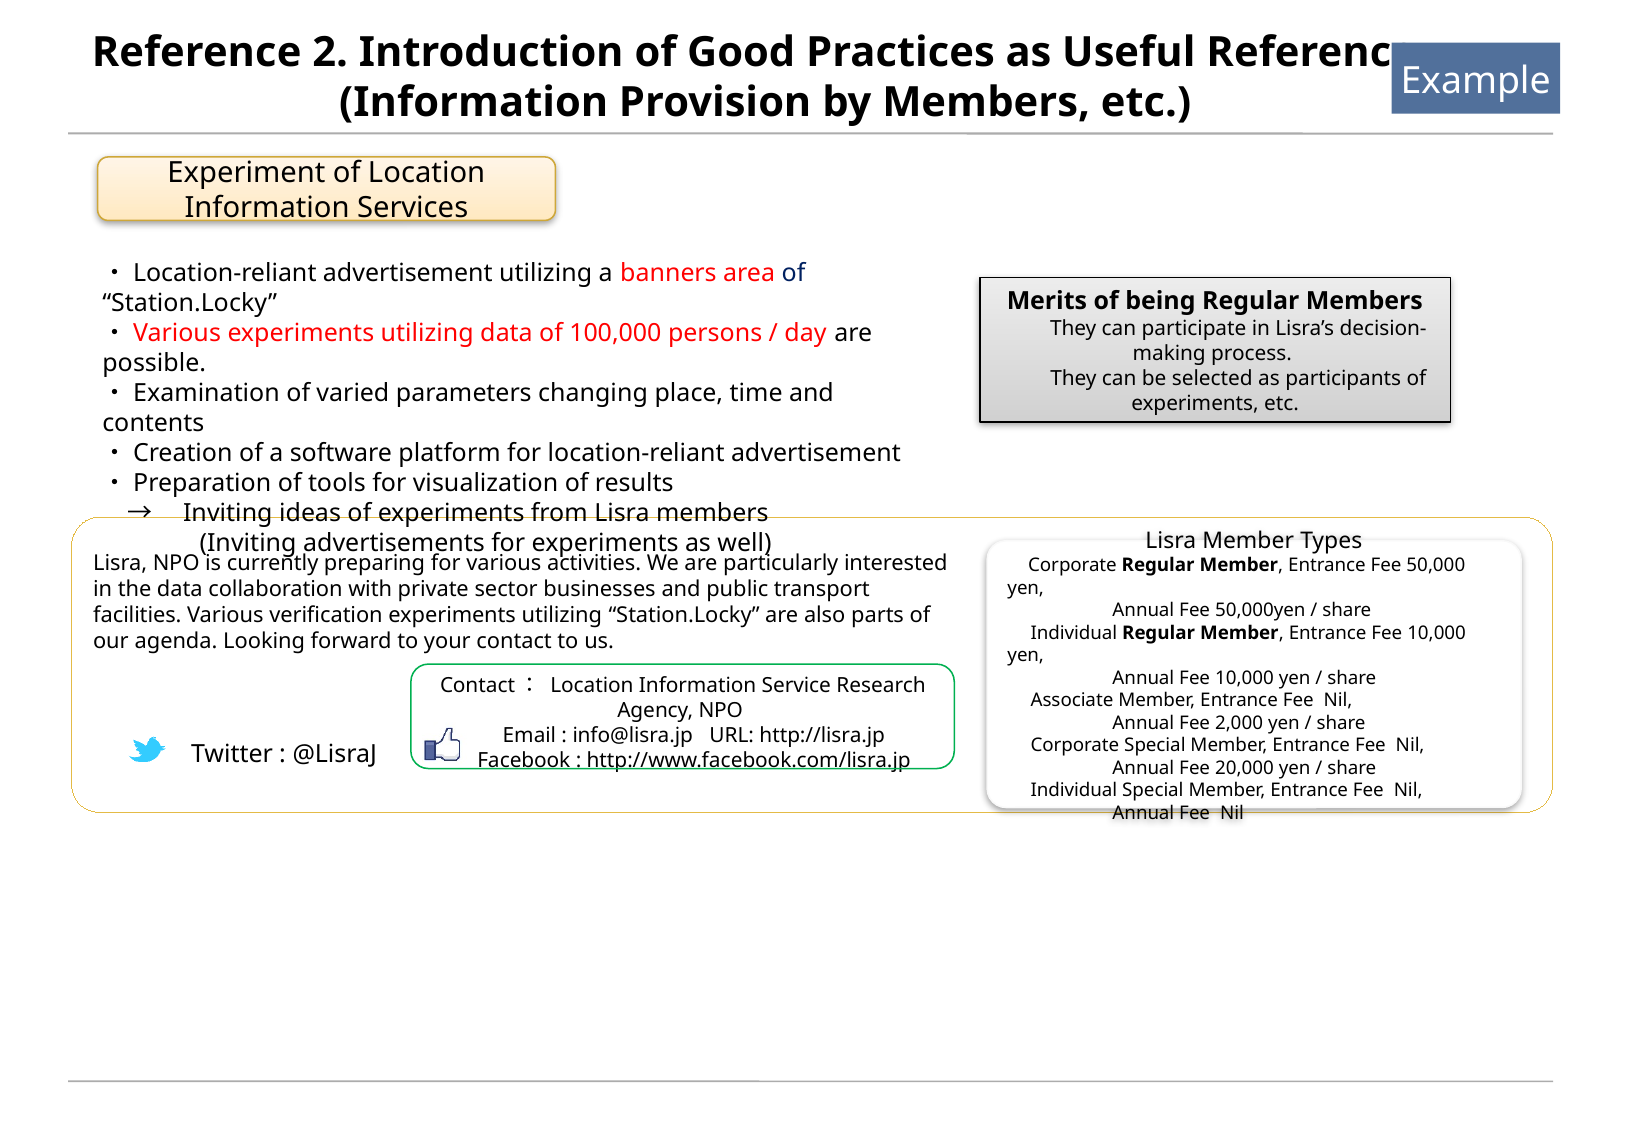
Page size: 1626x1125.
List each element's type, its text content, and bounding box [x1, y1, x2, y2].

text_box [71, 517, 1553, 813]
text_box Merits of being Regular Members They can participate in Lisra’s decision-making process. They can be selected as participants of experiments, etc. [979, 277, 1451, 423]
text_box ・Location-reliant advertisement utilizing a banners area of “Station.Locky” ・Various experiments utilizing data of 100,000 persons / day are possible. ・Examination of varied parameters changing place, time and contents ・Creation of a software platform for location-reliant advertisement ・Preparation of tools for visualization of results → Inviting ideas of experiments from Lisra members (Inviting advertisements for experiments as well) [87, 249, 955, 564]
text_box Experiment of Location Information Services [96, 156, 557, 222]
text_box Lisra Member Types Corporate Regular Member, Entrance Fee 50,000 yen, Annual Fee 50,000yen / share Individual Regular Member, Entrance Fee 10,000 yen, Annual Fee 10,000 yen / share Associate Member, Entrance Fee Nil, Annual Fee 2,000 yen / share Corporate Special Member, Entrance Fee Nil, Annual Fee 20,000 yen / share Individual Special Member, Entrance Fee Nil, Annual Fee Nil [986, 539, 1522, 809]
text_box Twitter : @LisraJ [177, 729, 393, 775]
text_box Lisra, NPO is currently preparing for various activities. We are particularly interested in the data collaboration with private sector businesses and public transport facilities. Various verification experiments utilizing “Station.Locky” are also parts of our agenda. Looking forward to your contact to us. [78, 540, 973, 661]
text_box Example [1391, 42, 1561, 114]
text_box [410, 664, 955, 769]
title Reference 2. Introduction of Good Practices as Useful Reference (Information Provision by Members, etc.) [67, 53, 1554, 134]
picture [422, 722, 467, 764]
picture [120, 723, 172, 776]
text_box Contact： Location Information Service Research Agency, NPO Email : info@lisra.jp URL: http://lisra.jp Facebook : http://www.facebook.com/lisra.jp [417, 766, 948, 779]
